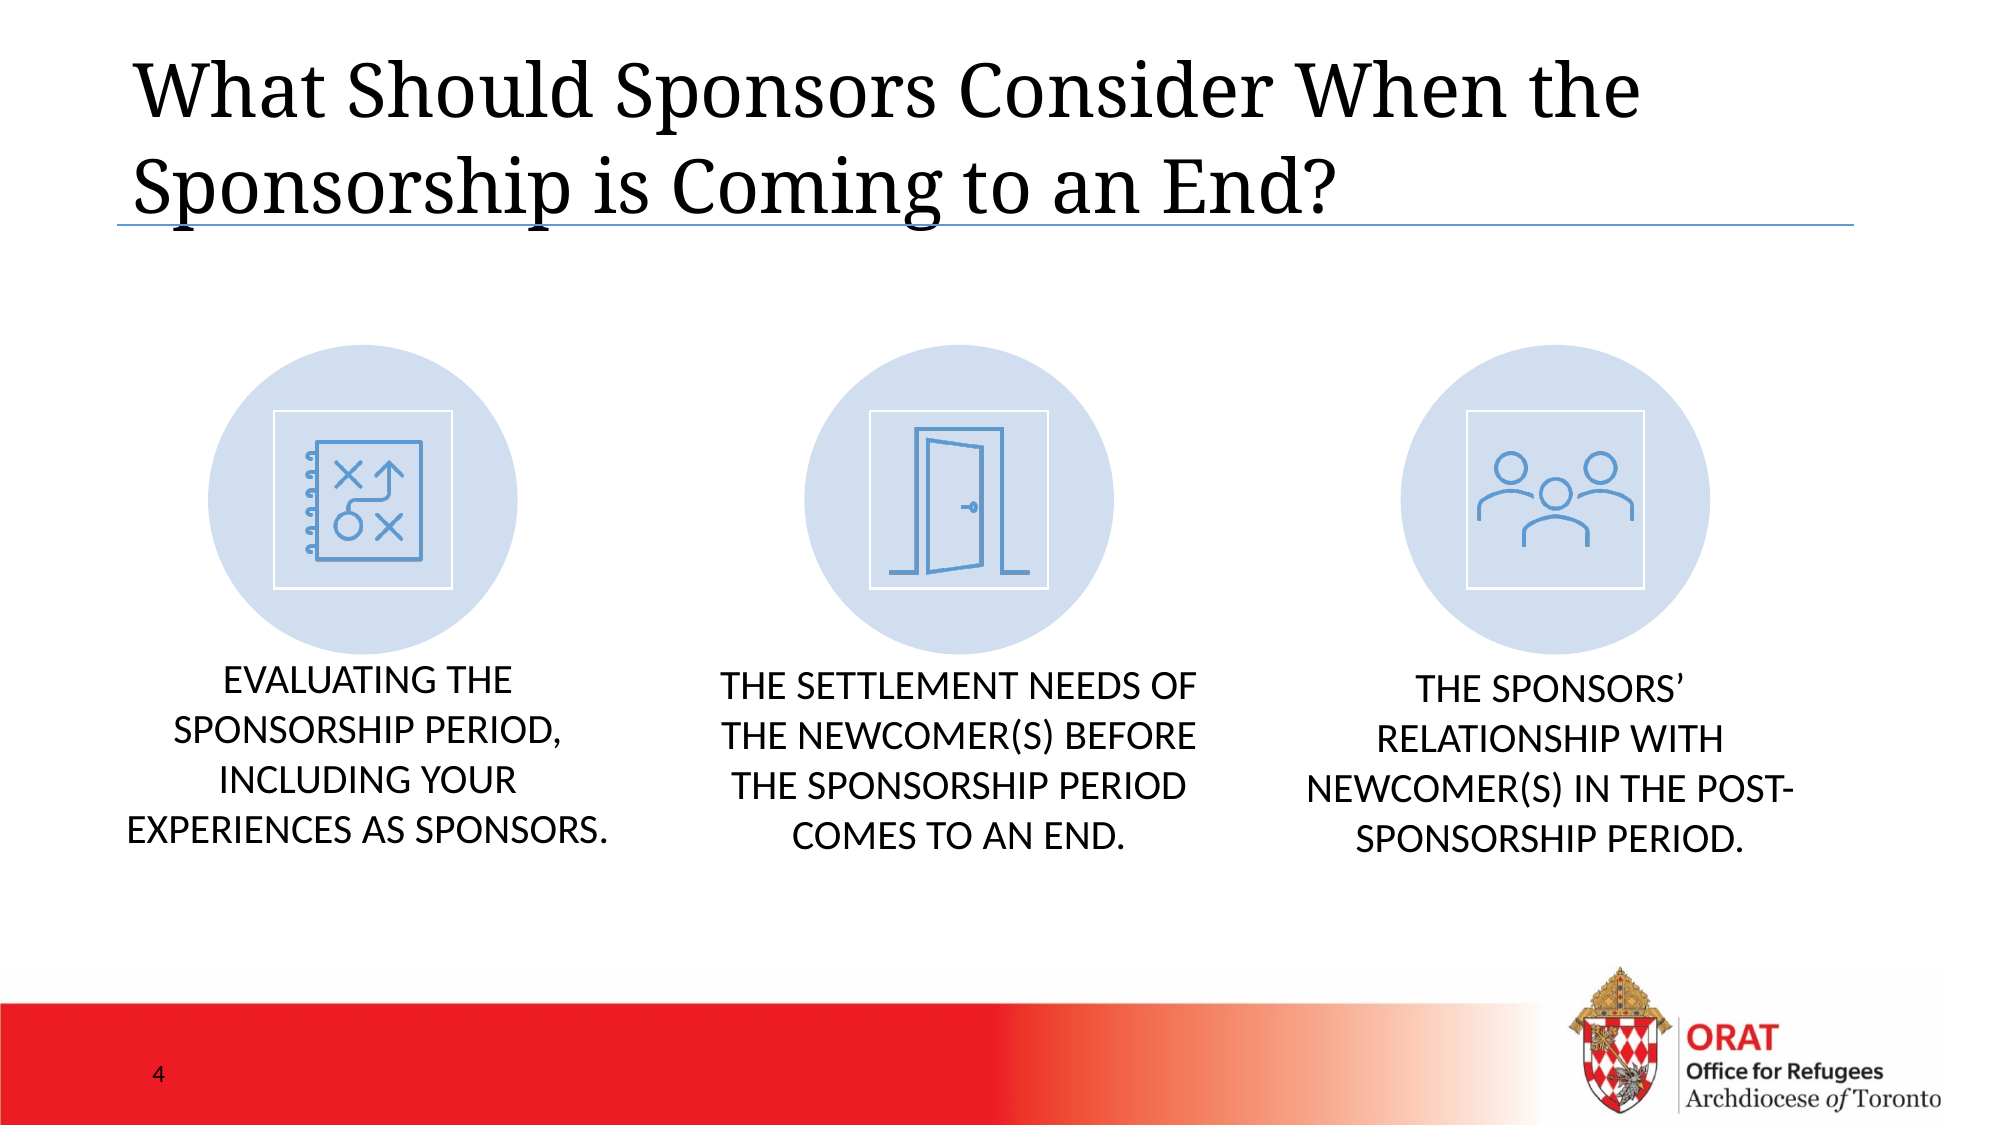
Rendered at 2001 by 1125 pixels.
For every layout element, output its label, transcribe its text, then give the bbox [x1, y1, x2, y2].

title What Should Sponsors Consider When the Sponsorship is Coming to an End? [117, 39, 1854, 224]
slide_number 4 [137, 1042, 588, 1103]
picture [0, 966, 1941, 1125]
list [96, 325, 1822, 975]
